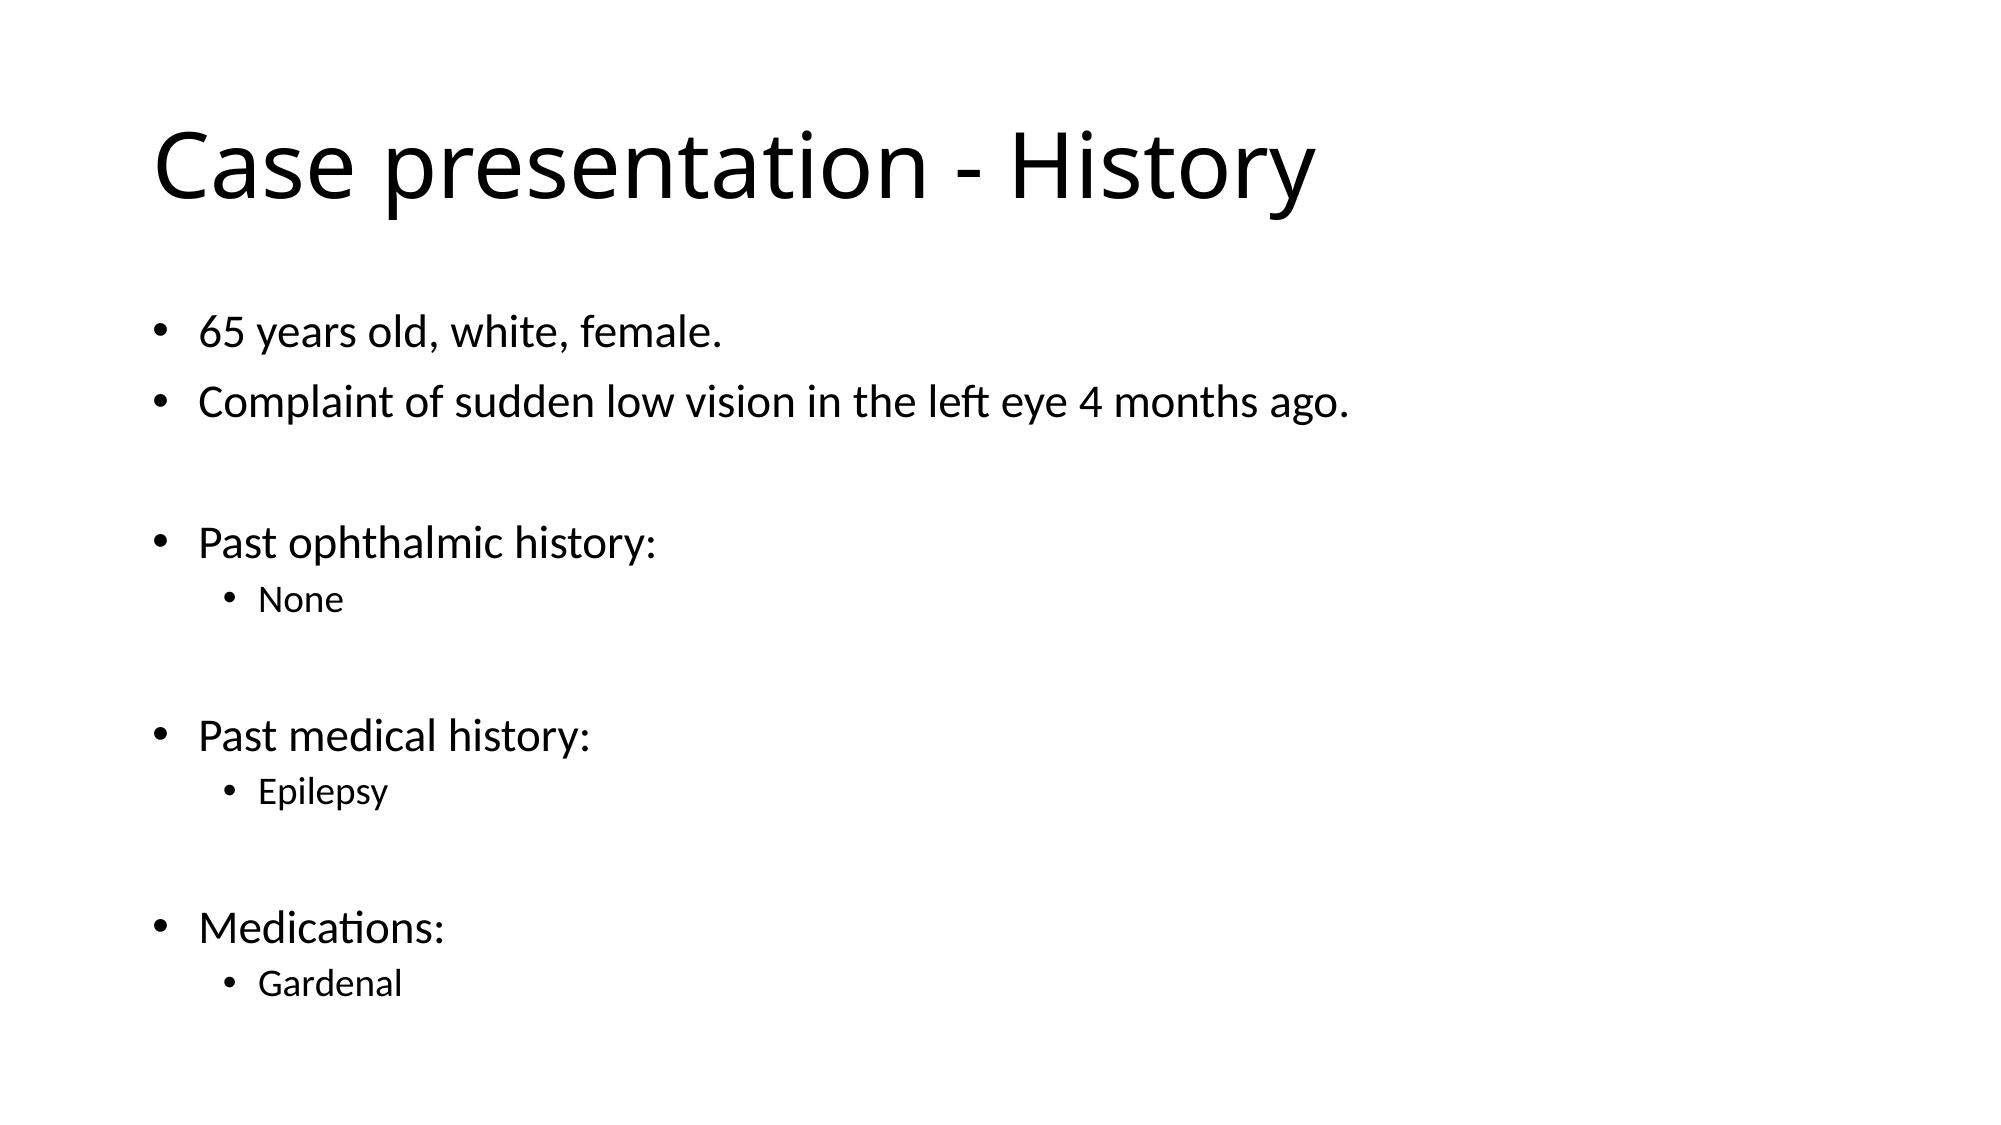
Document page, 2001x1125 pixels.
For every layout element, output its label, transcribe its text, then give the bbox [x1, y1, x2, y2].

title Case presentation - History [137, 59, 1863, 278]
list 65 years old, white, female. Complaint of sudden low vision in the left eye 4 months ago. Past ophthalmic history: None Past medical history: Epilepsy Medications: Gardenal [137, 299, 1863, 1014]
